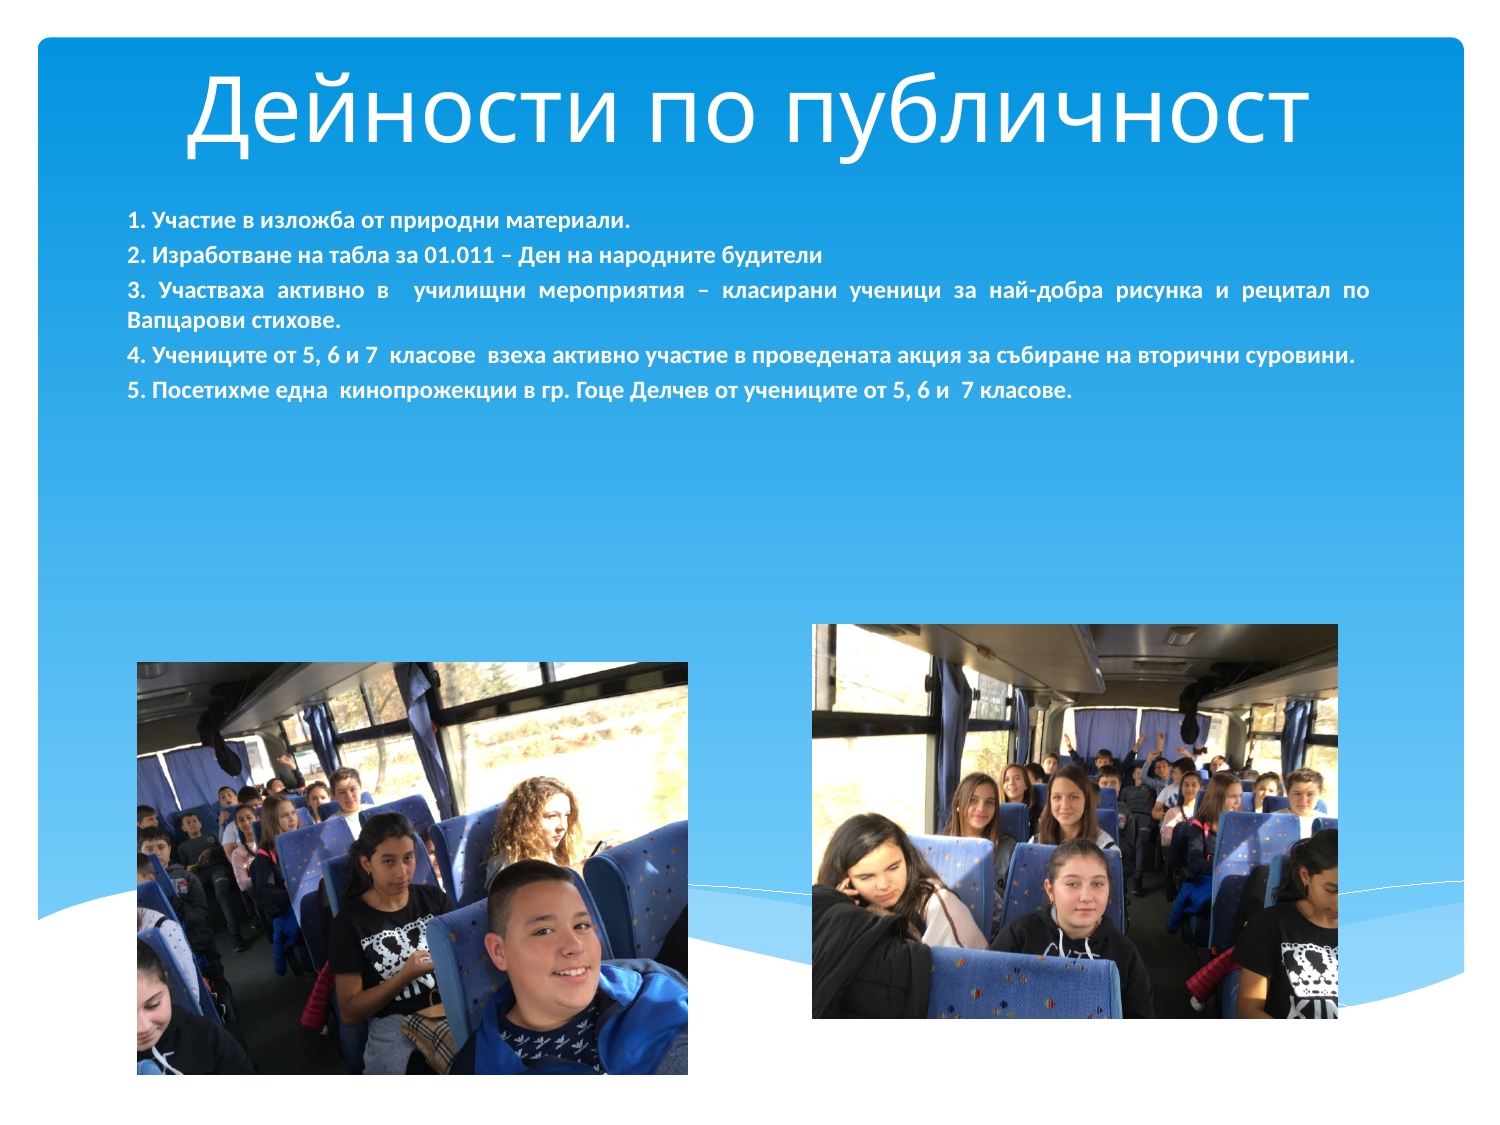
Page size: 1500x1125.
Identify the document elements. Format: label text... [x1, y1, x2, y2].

subtitle 1. Участие в изложба от природни материали. 2. Изработване на табла за 01.011 – Ден на народните будители 3. Участваха активно в училищни мероприятия – класирани ученици за най-добра рисунка и рецитал по Вапцарови стихове. 4. Учениците от 5, 6 и 7 класове взеха активно участие в проведената акция за събиране на вторични суровини. 5. Посетихме една кинопрожекции в гр. Гоце Делчев от учениците от 5, 6 и 7 класове. [112, 196, 1388, 747]
title Дейности по публичност [112, 30, 1388, 169]
picture [812, 624, 1338, 1019]
picture [137, 662, 688, 1076]
